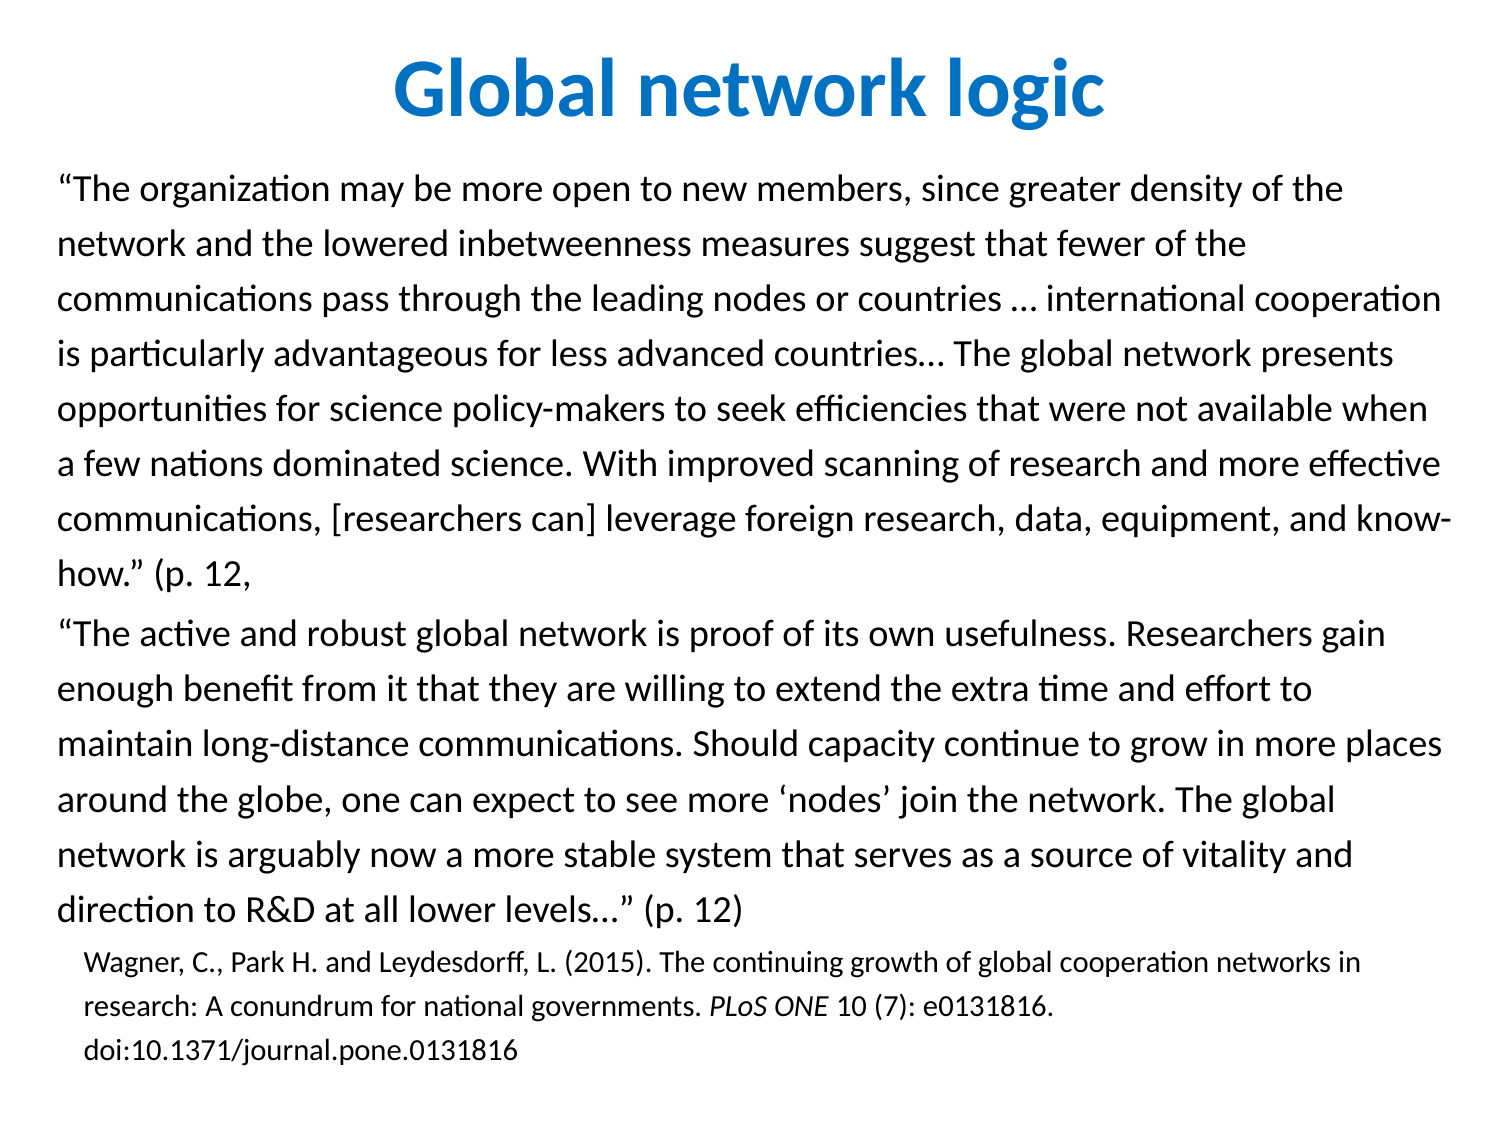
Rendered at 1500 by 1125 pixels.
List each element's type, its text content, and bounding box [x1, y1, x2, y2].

list “The organization may be more open to new members, since greater density of the network and the lowered inbetweenness measures suggest that fewer of the communications pass through the leading nodes or countries … international cooperation is particularly advantageous for less advanced countries… The global network presents opportunities for science policy-makers to seek efficiencies that were not available when a few nations dominated science. With improved scanning of research and more effective communications, [researchers can] leverage foreign research, data, equipment, and know-how.” (p. 12, “The active and robust global network is proof of its own usefulness. Researchers gain enough benefit from it that they are willing to extend the extra time and effort to maintain long-distance communications. Should capacity continue to grow in more places around the globe, one can expect to see more ‘nodes’ join the network. The global network is arguably now a more stable system that serves as a source of vitality and direction to R&D at all lower levels…” (p. 12) Wagner, C., Park H. and Leydesdorff, L. (2015). The continuing growth of global cooperation networks in research: A conundrum for national governments. PLoS ONE 10 (7): e0131816. doi:10.1371/journal.pone.0131816 [41, 146, 1468, 1094]
title Global network logic [75, 15, 1425, 146]
